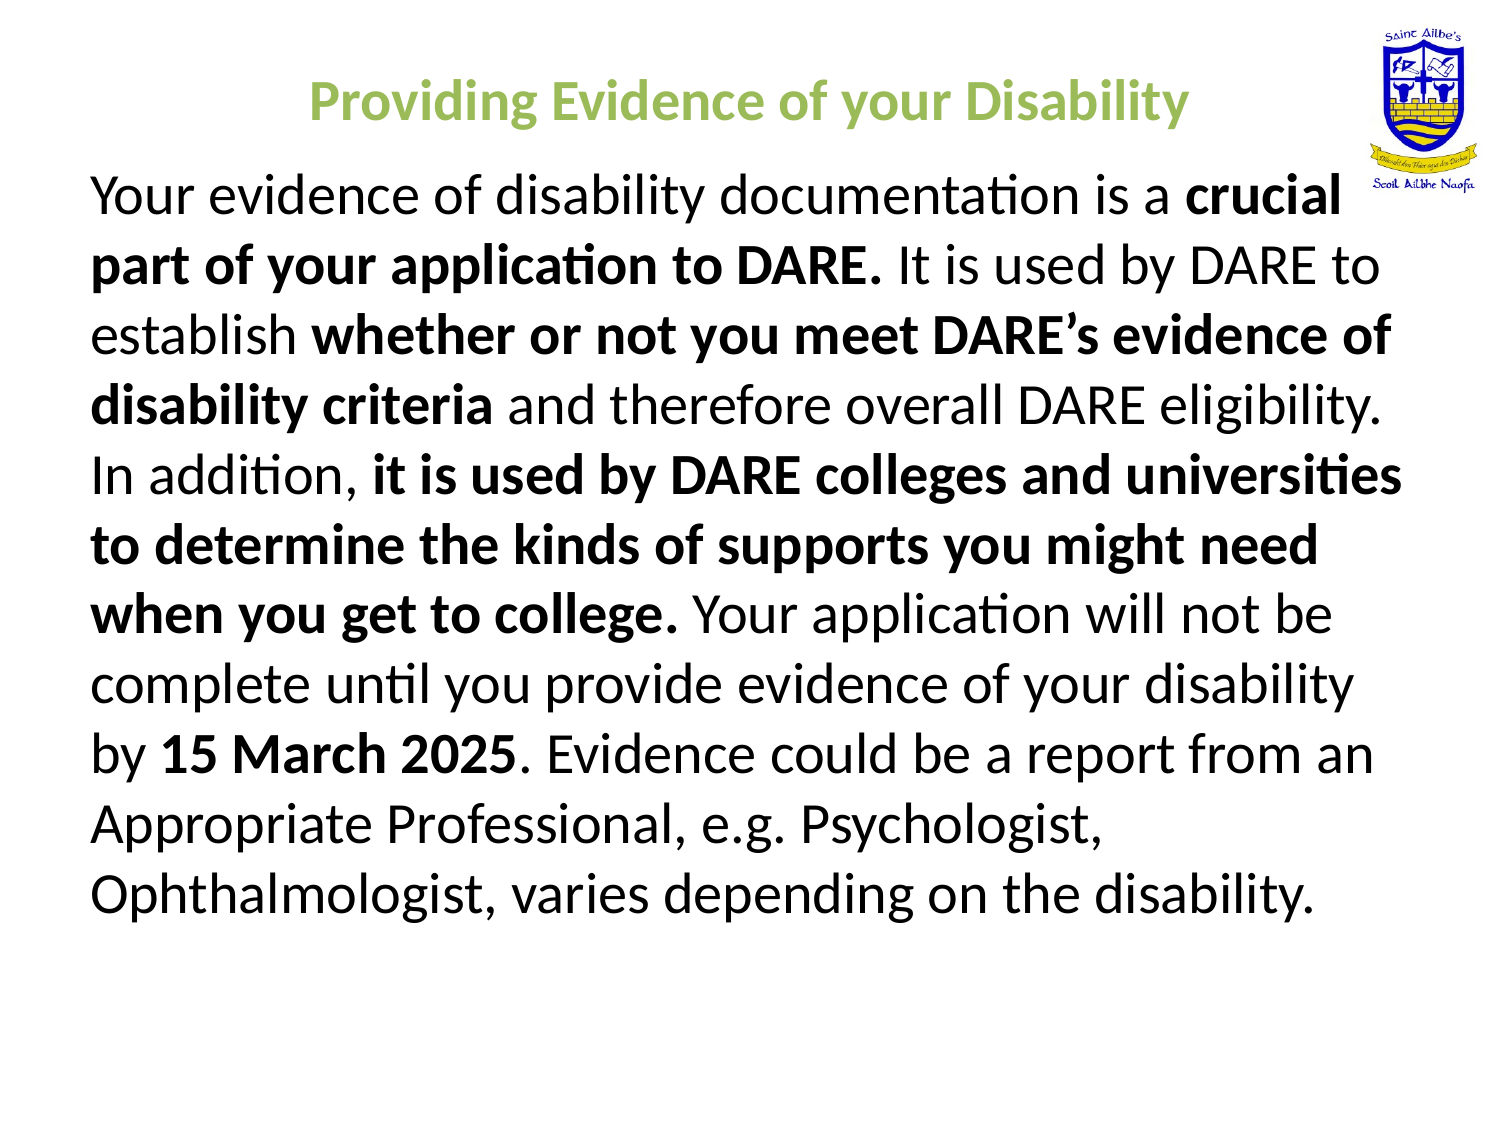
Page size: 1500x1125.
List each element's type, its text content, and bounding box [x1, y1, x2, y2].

title Providing Evidence of your Disability [75, 45, 1425, 149]
picture [1364, 20, 1483, 198]
list Your evidence of disability documentation is a crucial part of your application to DARE. It is used by DARE to establish whether or not you meet DARE’s evidence of disability criteria and therefore overall DARE eligibility. In addition, it is used by DARE colleges and universities to determine the kinds of supports you might need when you get to college. Your application will not be complete until you provide evidence of your disability by 15 March 2025. Evidence could be a report from an Appropriate Professional, e.g. Psychologist, Ophthalmologist, varies depending on the disability. [75, 149, 1425, 1000]
